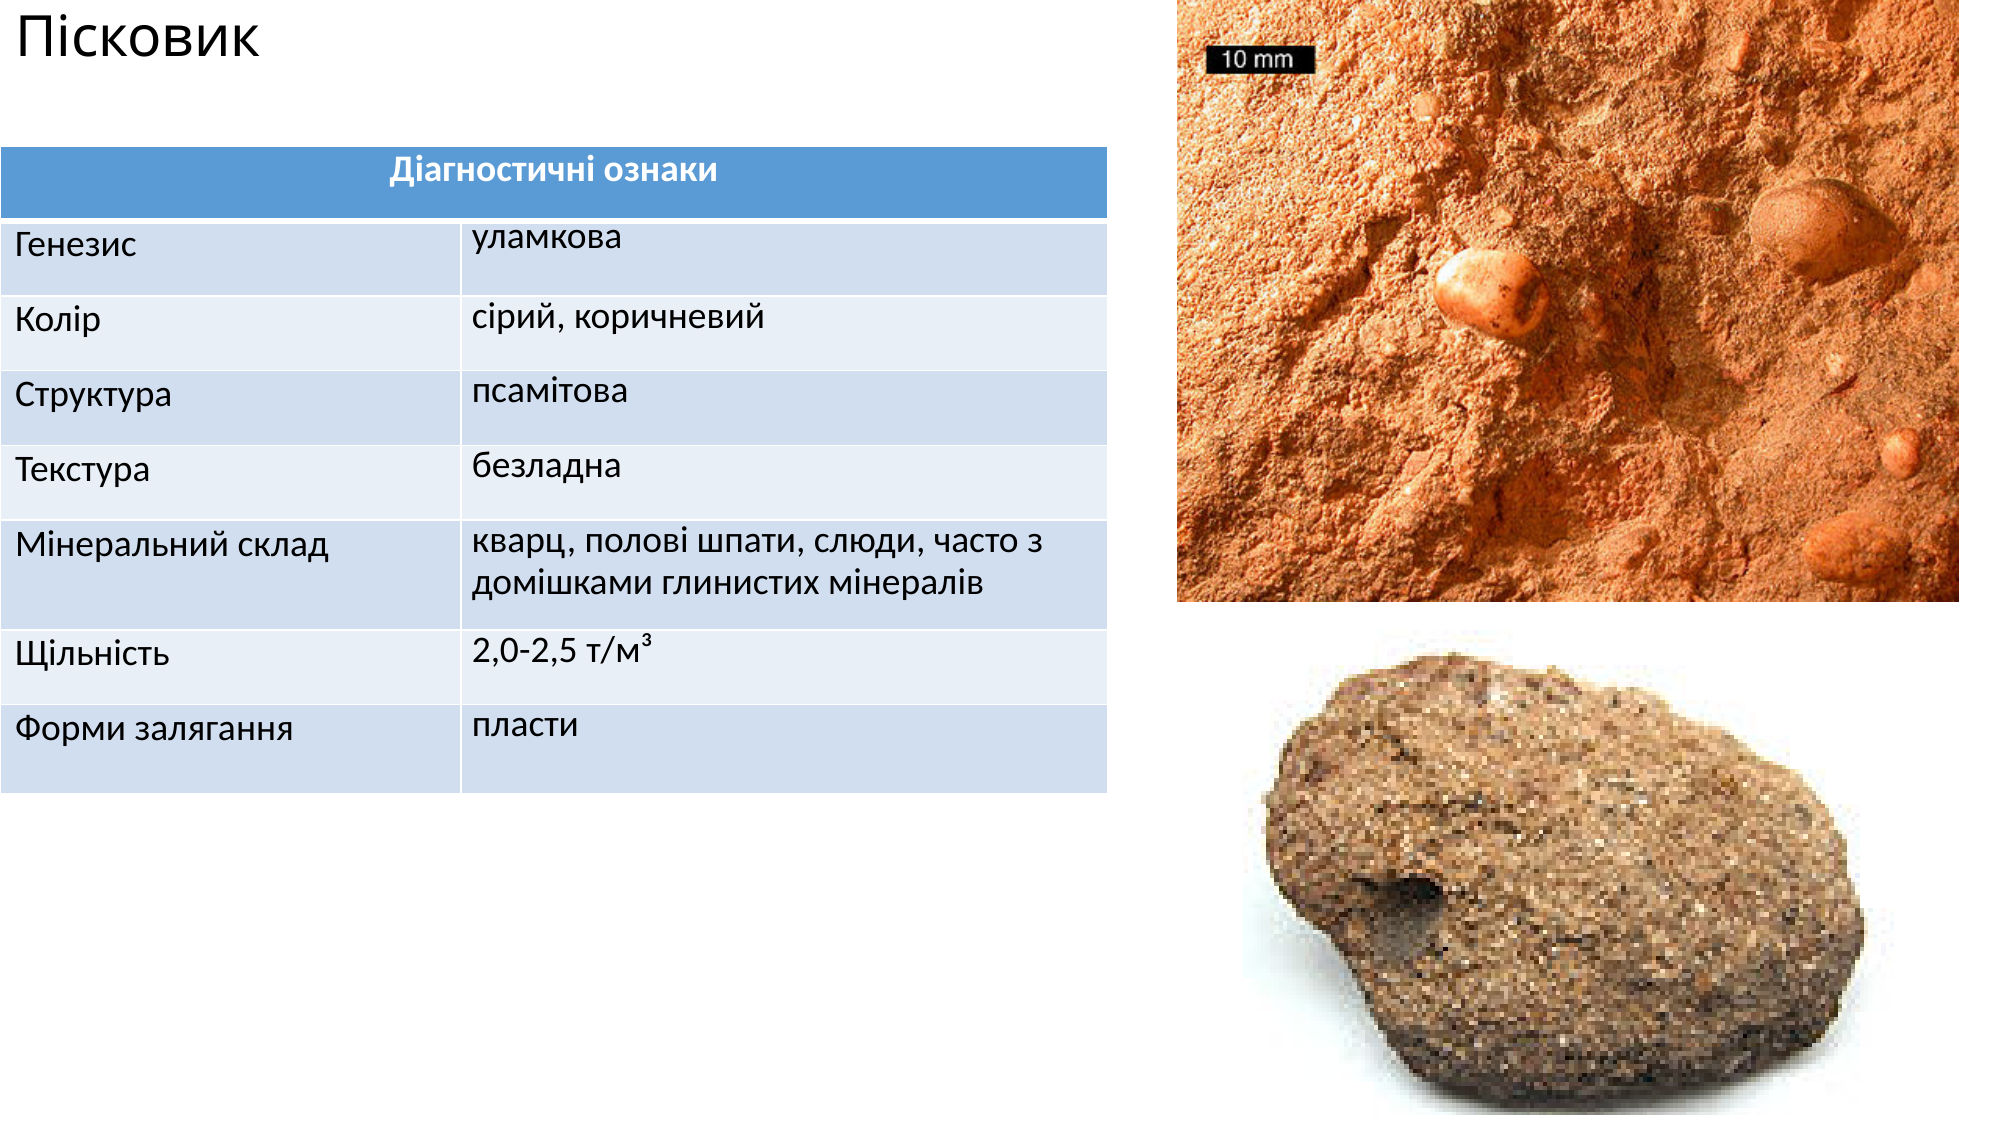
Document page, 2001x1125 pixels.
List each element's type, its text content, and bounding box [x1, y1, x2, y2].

table_cell кварц, полові шпати, слюди, часто з домішками глинистих мінералів [462, 521, 1107, 629]
table_cell сірий, коричневий [462, 297, 1107, 370]
table_cell Генезис [1, 224, 460, 295]
table_cell Щільність [1, 631, 460, 704]
table_cell Колір [1, 297, 460, 370]
table_header Діагностичні ознаки [1, 147, 1107, 218]
table_cell уламкова [462, 224, 1107, 295]
table_cell Мінеральний склад [1, 521, 460, 629]
table_cell пласти [462, 705, 1107, 793]
table_cell 2,0-2,5 т/м³ [462, 631, 1107, 704]
table_cell Текстура [1, 446, 460, 519]
title Пісковик [0, 0, 1177, 78]
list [1177, 0, 1959, 602]
table_cell Структура [1, 371, 460, 445]
table_cell псамітова [462, 371, 1107, 445]
table_cell безладна [462, 446, 1107, 519]
picture [1242, 627, 1897, 1115]
table_cell Форми залягання [1, 705, 460, 793]
